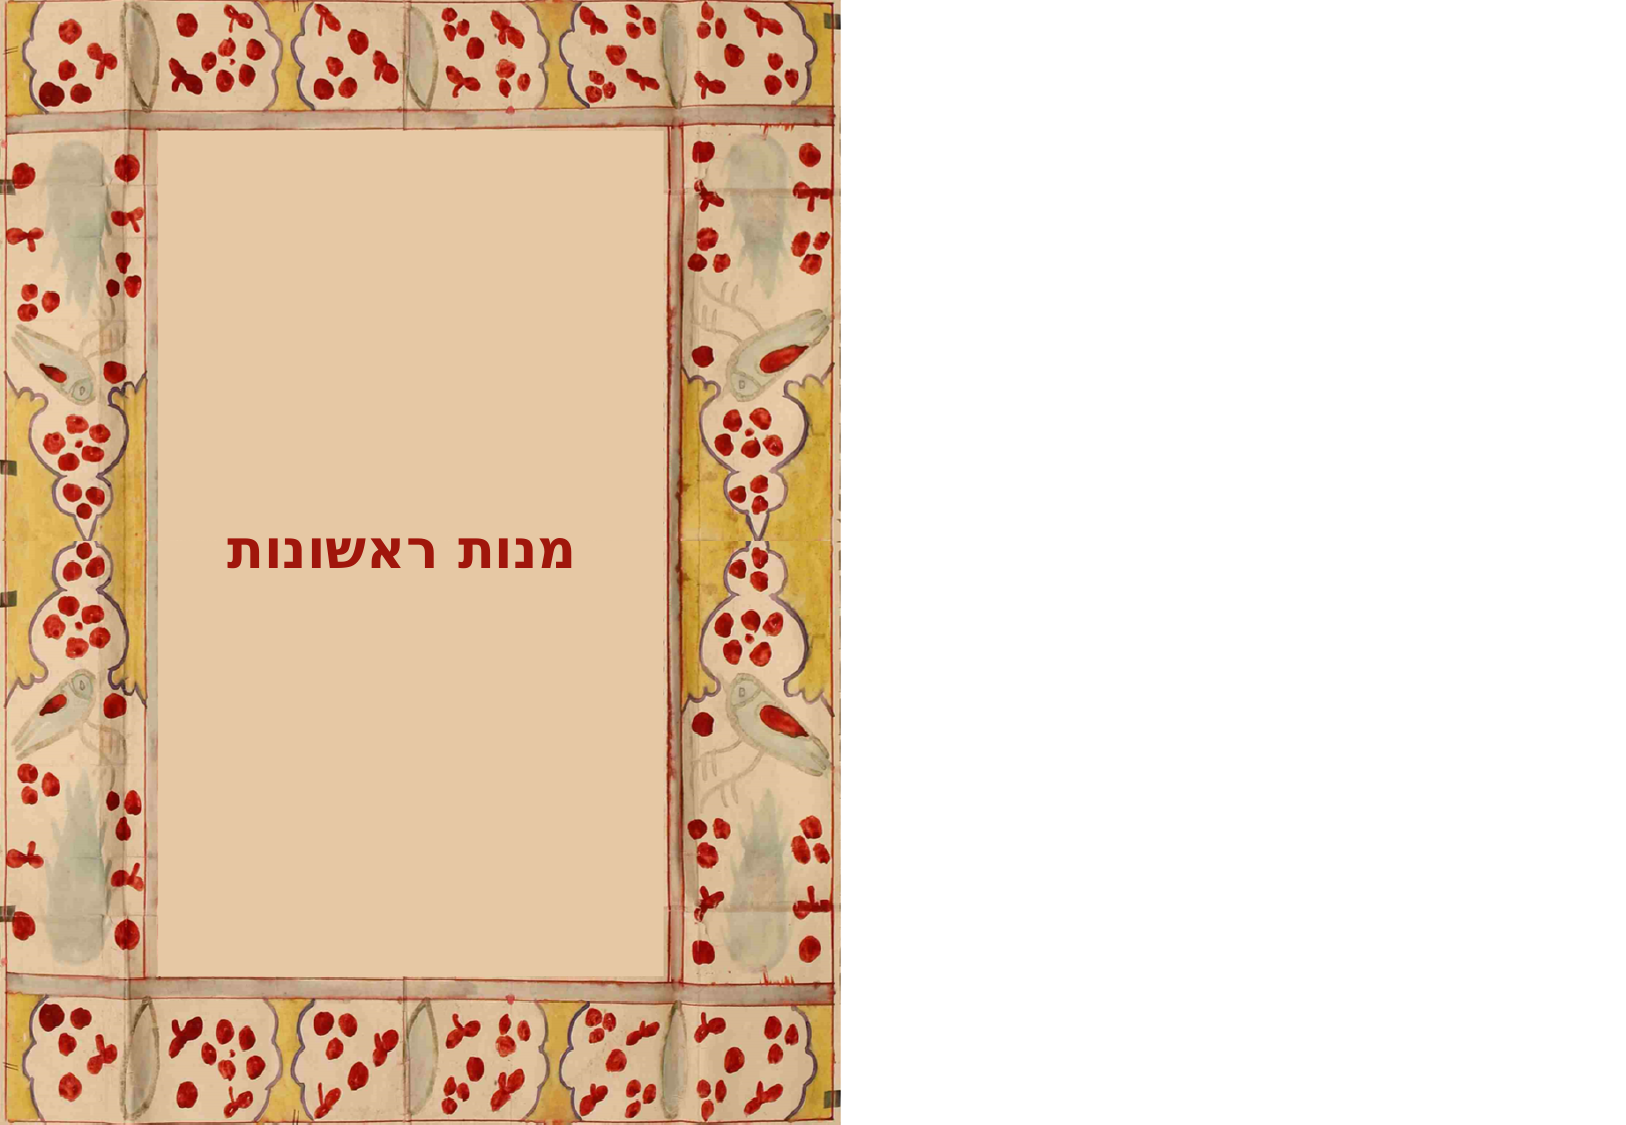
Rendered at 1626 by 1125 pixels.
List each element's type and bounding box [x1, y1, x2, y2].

picture [0, 0, 842, 1125]
